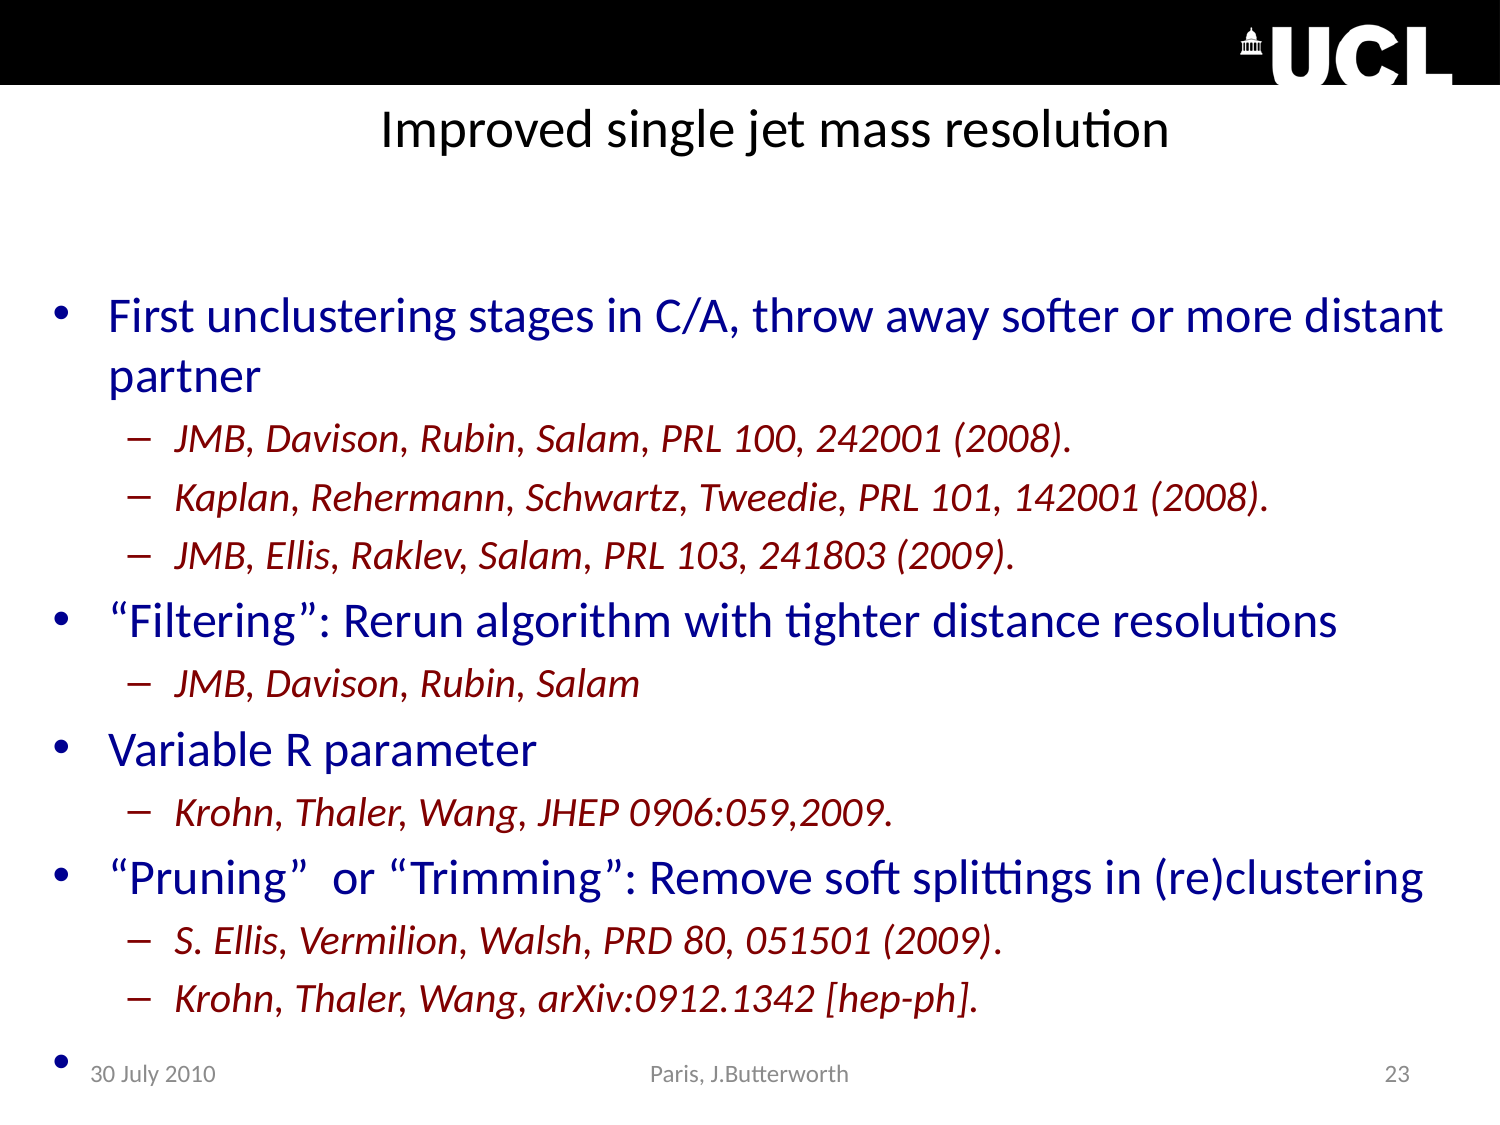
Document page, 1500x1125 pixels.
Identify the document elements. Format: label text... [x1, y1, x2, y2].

title Improved single jet mass resolution [75, 84, 1478, 233]
footer Paris, J.Butterworth [512, 1042, 988, 1103]
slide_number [75, 1042, 425, 1103]
slide_number 23 [1074, 1042, 1425, 1103]
list First unclustering stages in C/A, throw away softer or more distant partner JMB, Davison, Rubin, Salam, PRL 100, 242001 (2008). Kaplan, Rehermann, Schwartz, Tweedie, PRL 101, 142001 (2008). JMB, Ellis, Raklev, Salam, PRL 103, 241803 (2009). “Filtering”: Rerun algorithm with tighter distance resolutions JMB, Davison, Rubin, Salam Variable R parameter Krohn, Thaler, Wang, JHEP 0906:059,2009. “Pruning” or “Trimming”: Remove soft splittings in (re)clustering S. Ellis, Vermilion, Walsh, PRD 80, 051501 (2009). Krohn, Thaler, Wang, arXiv:0912.1342 [hep-ph]. [37, 275, 1478, 1103]
picture [0, 0, 1500, 85]
